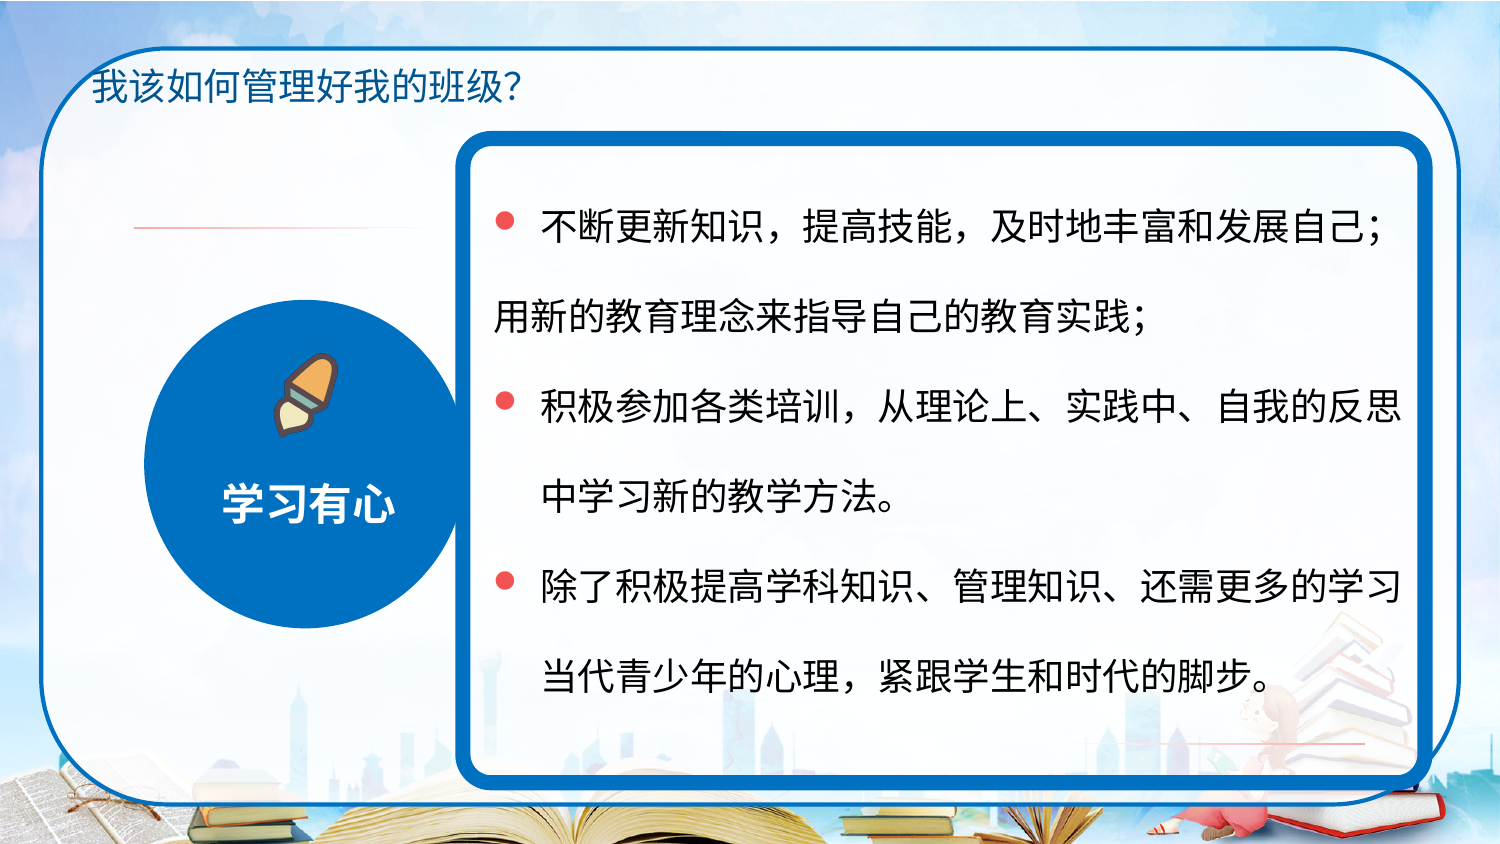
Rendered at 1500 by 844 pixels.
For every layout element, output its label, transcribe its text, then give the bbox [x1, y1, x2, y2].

text_box [131, 224, 451, 231]
text_box [460, 136, 1428, 785]
text_box 我该如何管理好我的班级？ [76, 55, 827, 116]
picture [0, 1, 1500, 844]
text_box 不断更新知识，提高技能，及时地丰富和发展自己； 用新的教育理念来指导自己的教育实践； 积极参加各类培训，从理论上、实践中、自我的反思中学习新的教学方法。 除了积极提高学科知识、管理知识、还需更多的学习当代青少年的心理，紧跟学生和时代的脚步。 [478, 763, 1427, 795]
text_box [649, 20, 950, 108]
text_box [143, 299, 467, 629]
